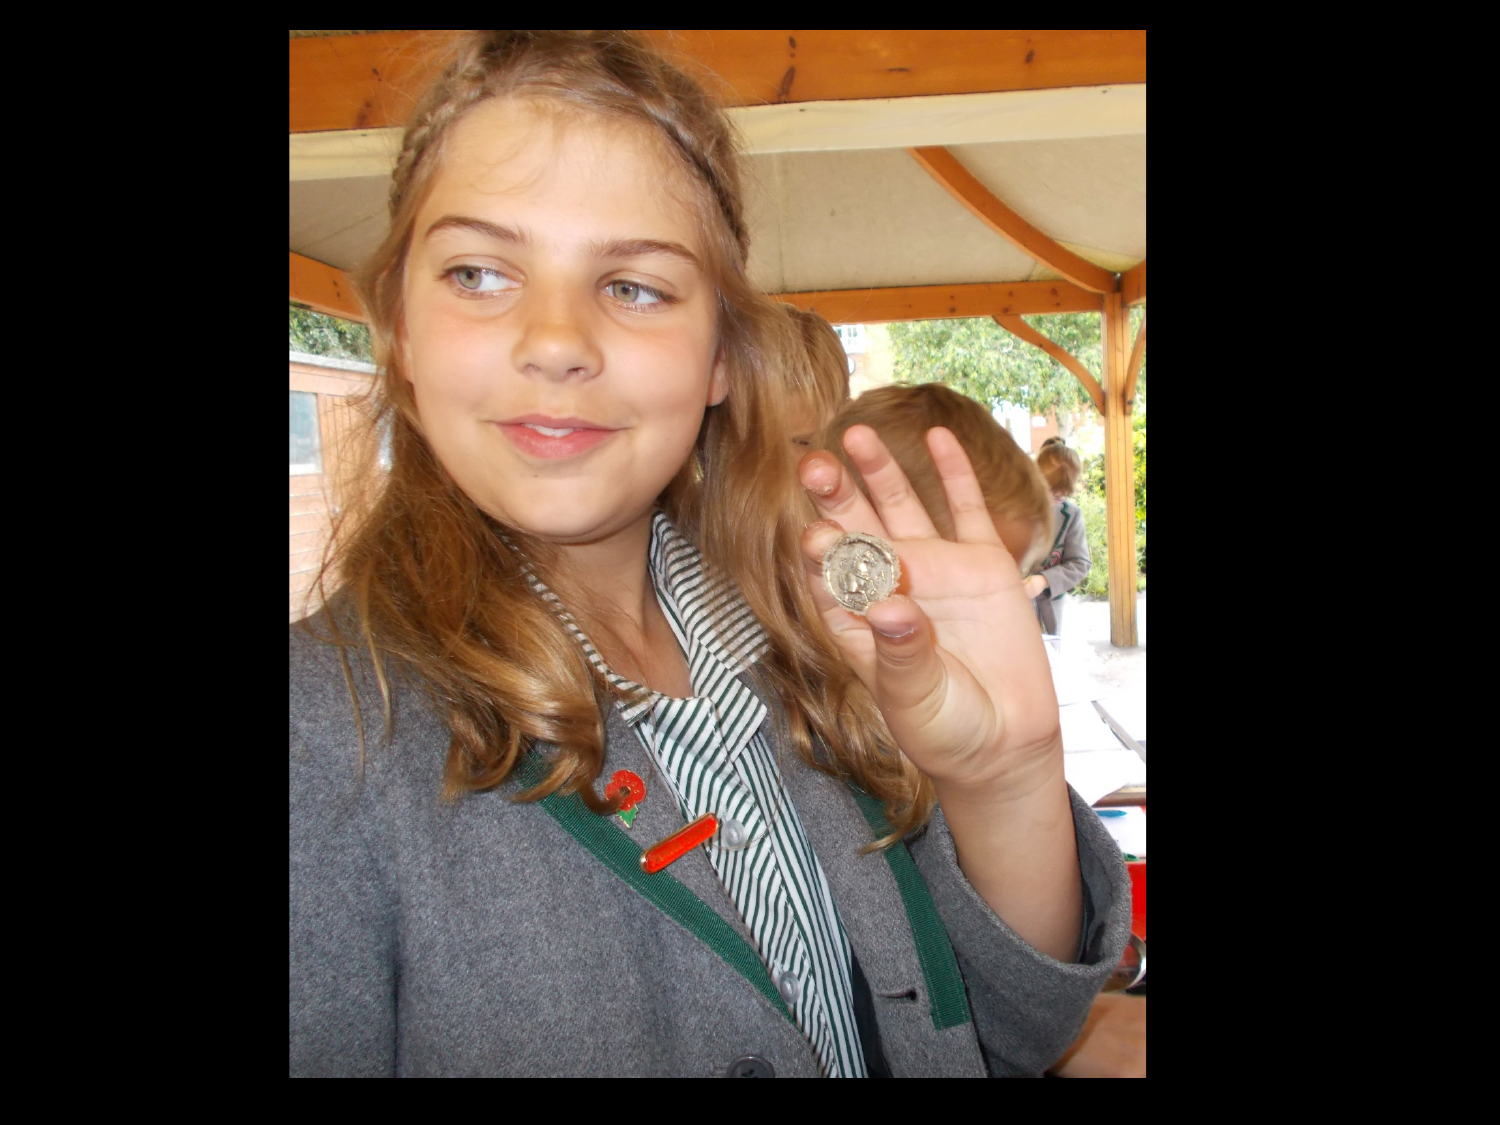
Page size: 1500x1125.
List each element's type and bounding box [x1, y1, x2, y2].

picture [288, 30, 1147, 1078]
